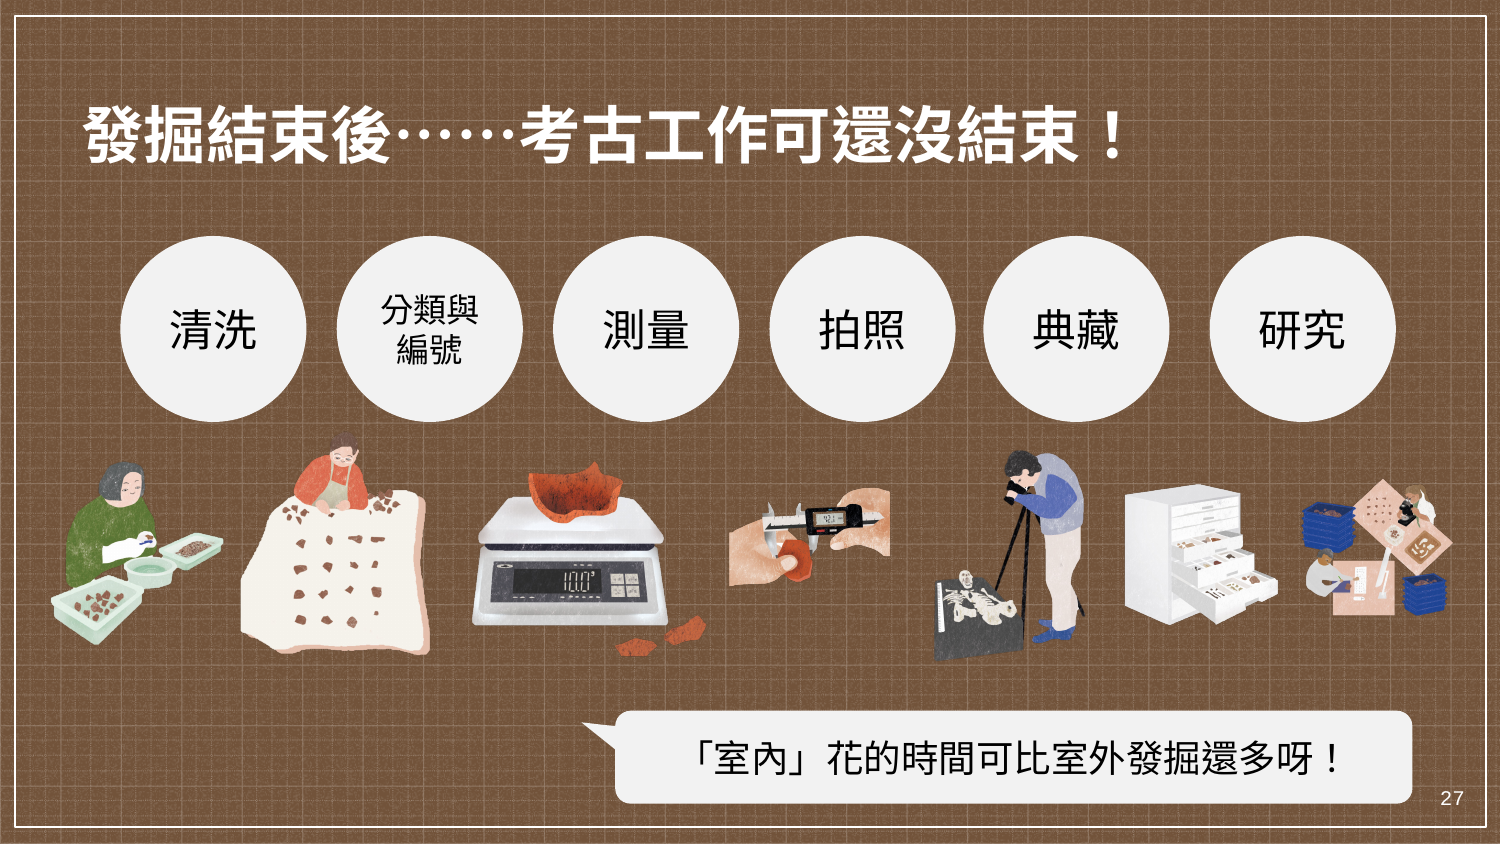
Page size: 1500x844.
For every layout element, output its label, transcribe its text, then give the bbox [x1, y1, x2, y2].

text_box 「室內」花的時間可比室外發掘還多呀！ [579, 708, 1415, 806]
text_box 典藏 [983, 235, 1170, 422]
text_box 拍照 [769, 235, 956, 422]
text_box 分類與編號 [336, 235, 523, 422]
slide_number 27 [1389, 764, 1480, 830]
text_box 清洗 [120, 235, 307, 422]
text_box 研究 [1209, 235, 1396, 422]
text_box 測量 [553, 235, 740, 422]
picture [0, 0, 1500, 844]
title 發掘結束後……考古工作可還沒結束！ [66, 81, 1417, 149]
